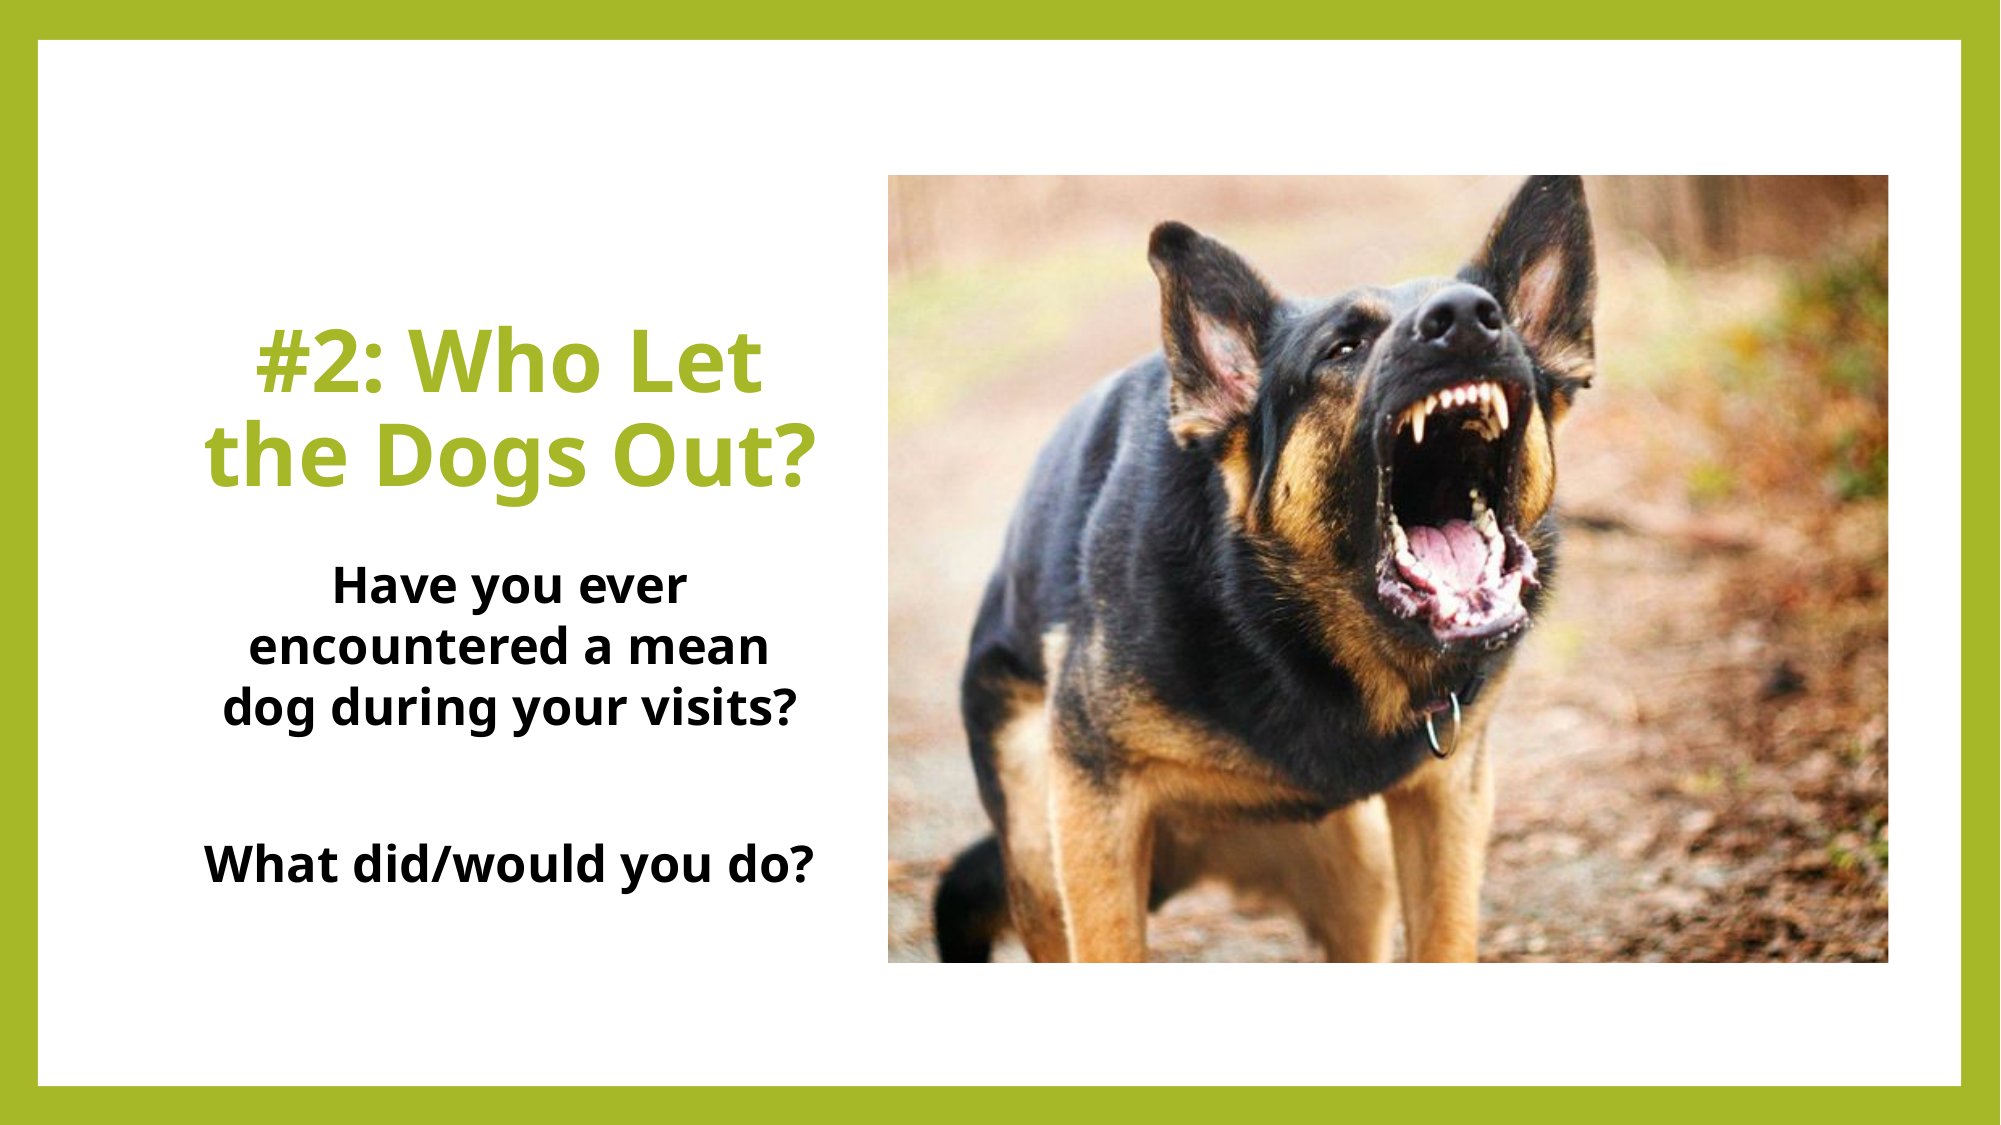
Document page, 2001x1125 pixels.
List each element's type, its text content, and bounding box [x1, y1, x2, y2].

title #2: Who Let the Dogs Out? [187, 227, 833, 490]
list Have you ever encountered a mean dog during your visits? What did/would you do? [187, 490, 833, 963]
picture [887, 175, 1889, 964]
